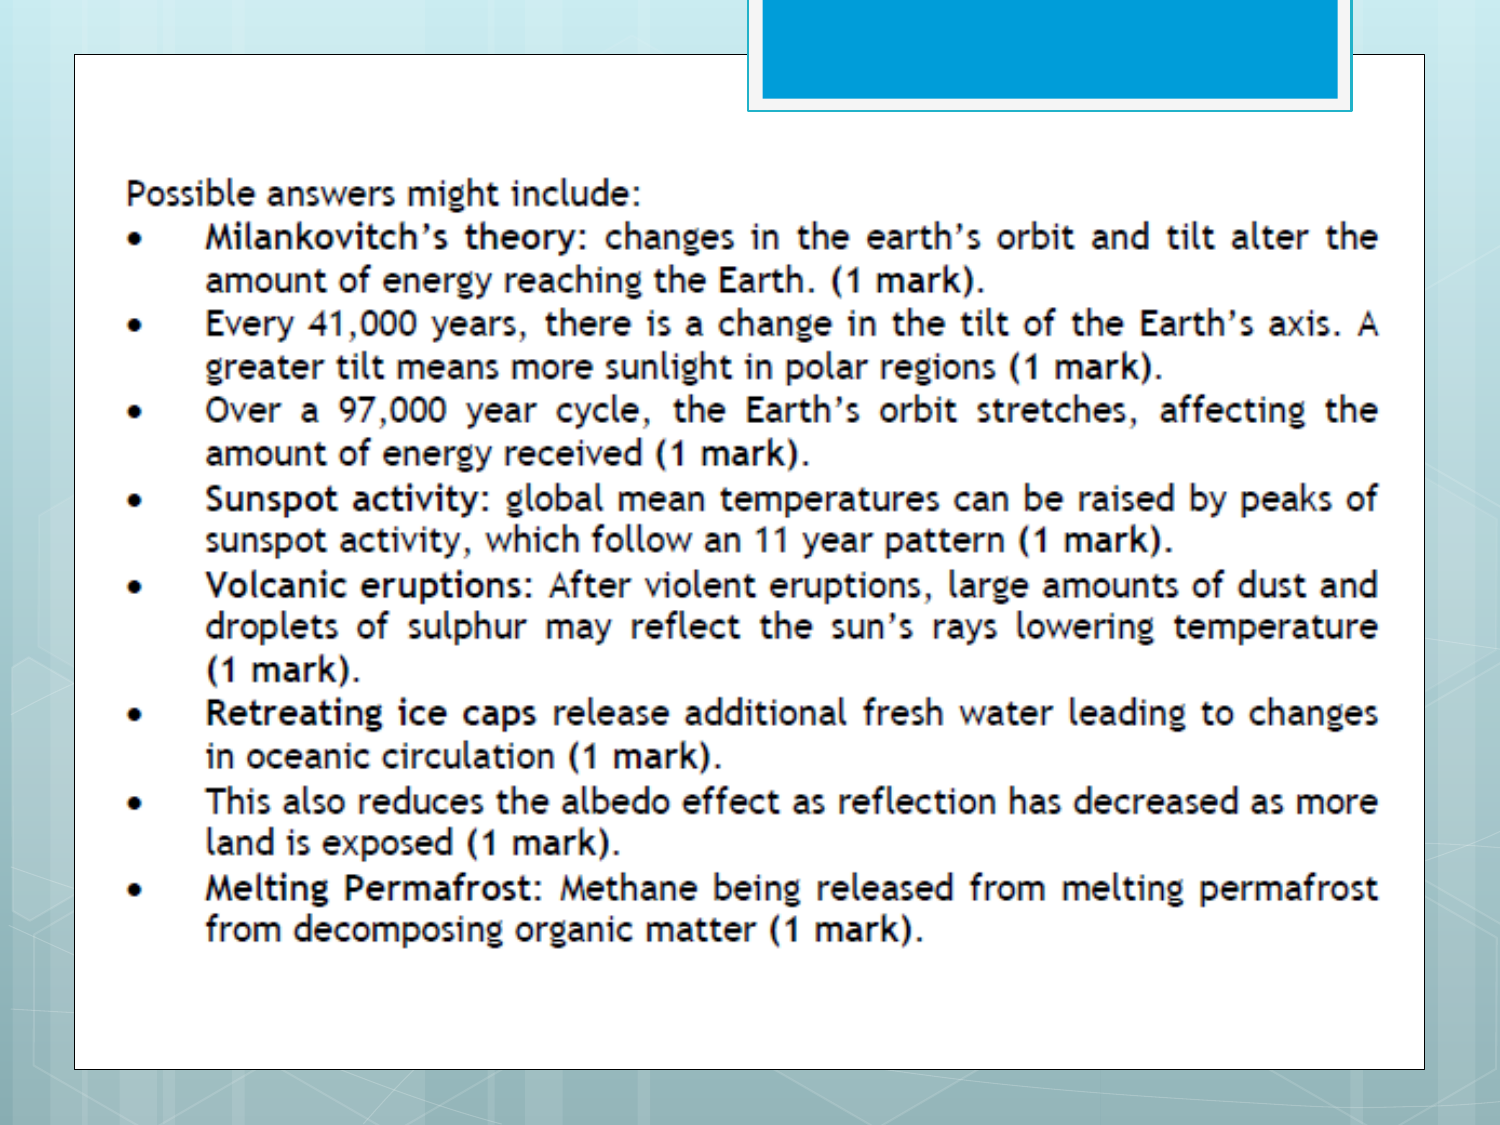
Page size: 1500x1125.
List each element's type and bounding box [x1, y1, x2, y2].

picture [111, 172, 1391, 953]
